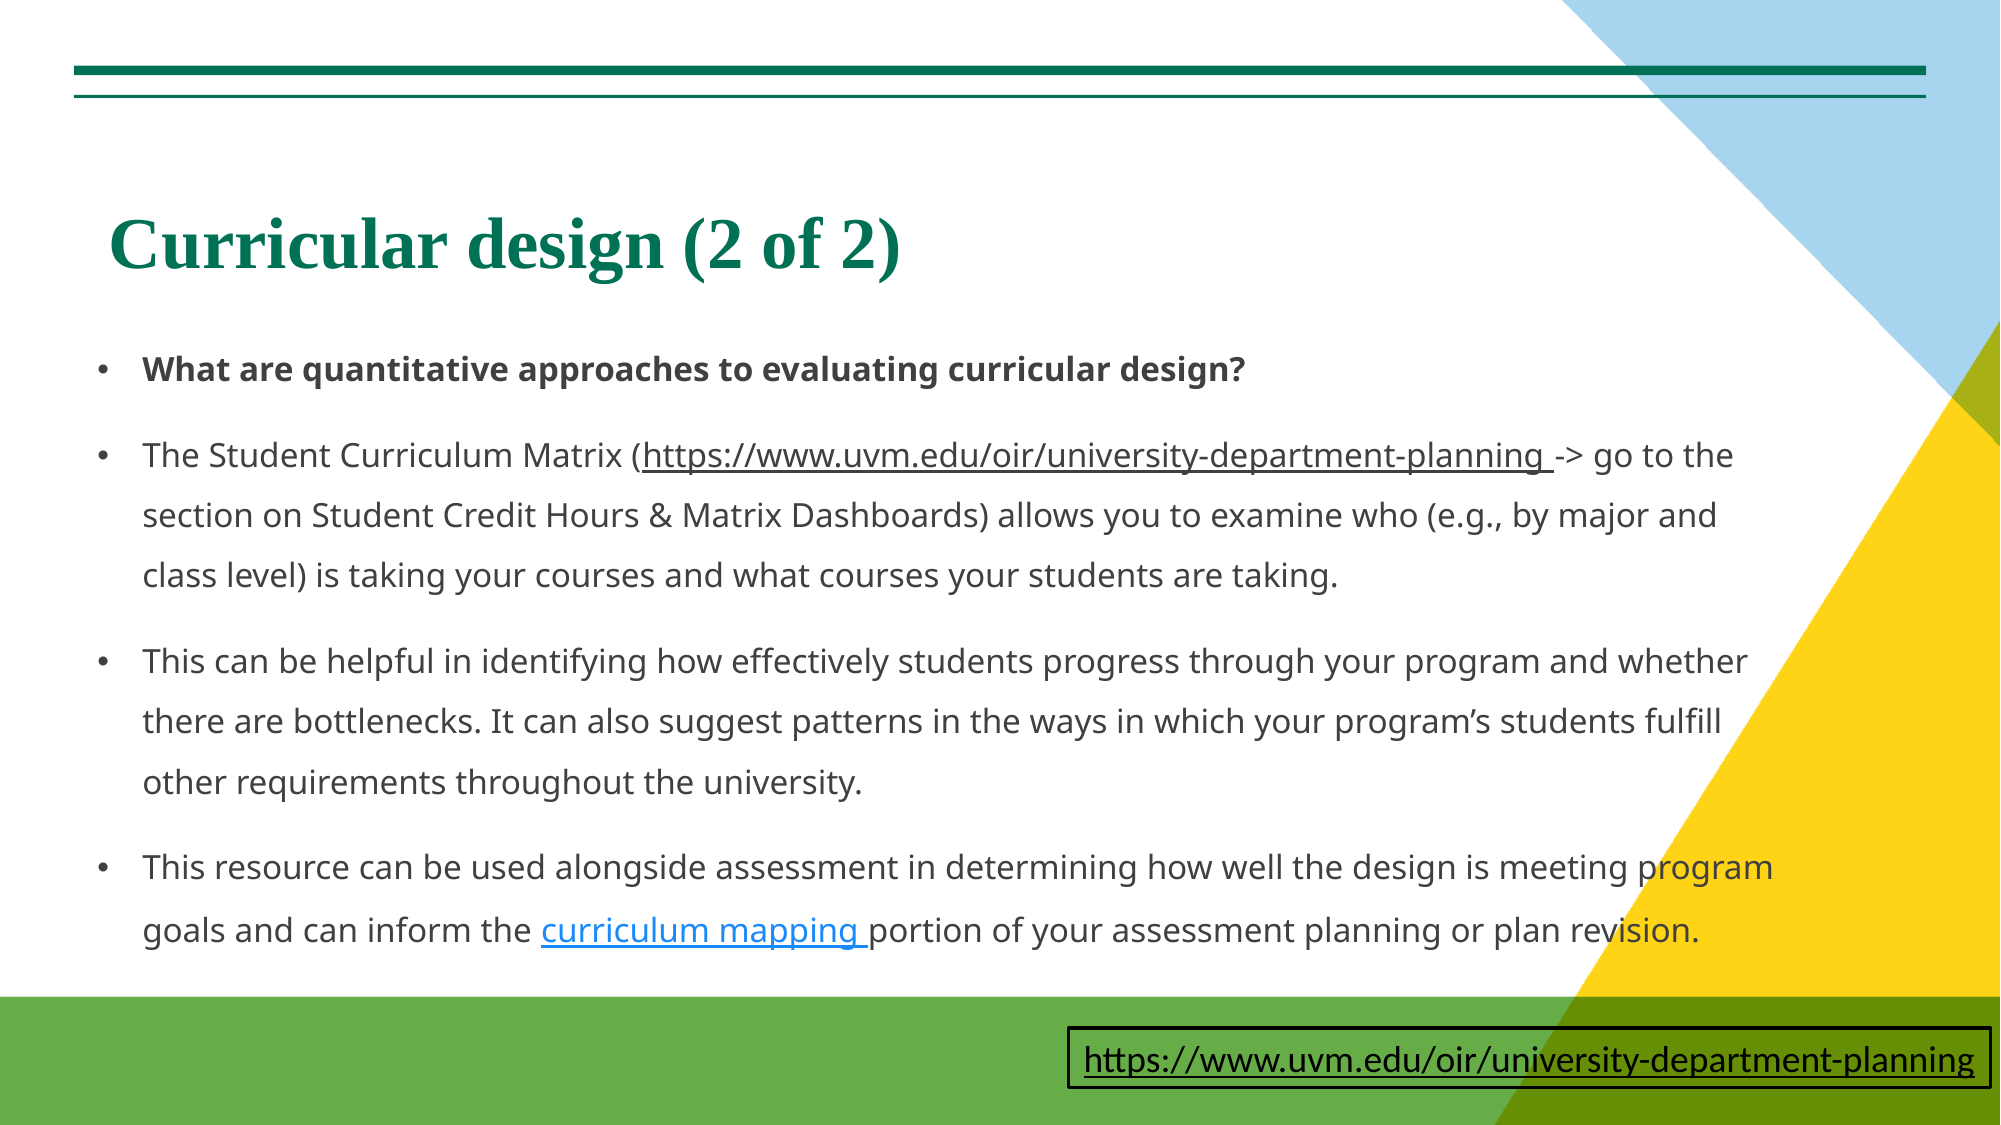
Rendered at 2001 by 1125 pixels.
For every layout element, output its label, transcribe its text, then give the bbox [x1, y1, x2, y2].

title Curricular design (2 of 2) [94, 136, 1819, 354]
picture [0, 0, 2000, 1125]
text_box https://www.uvm.edu/oir/university-department-planning [1068, 1028, 1991, 1088]
list What are quantitative approaches to evaluating curricular design? The Student Curriculum Matrix (https://www.uvm.edu/oir/university-department-planning -> go to the section on Student Credit Hours & Matrix Dashboards) allows you to examine who (e.g., by major and class level) is taking your courses and what courses your students are taking. This can be helpful in identifying how effectively students progress through your program and whether there are bottlenecks. It can also suggest patterns in the ways in which your program’s students fulfill other requirements throughout the university. This resource can be used alongside assessment in determining how well the design is meeting program goals and can inform the curriculum mapping portion of your assessment planning or plan revision. [82, 321, 1808, 1004]
